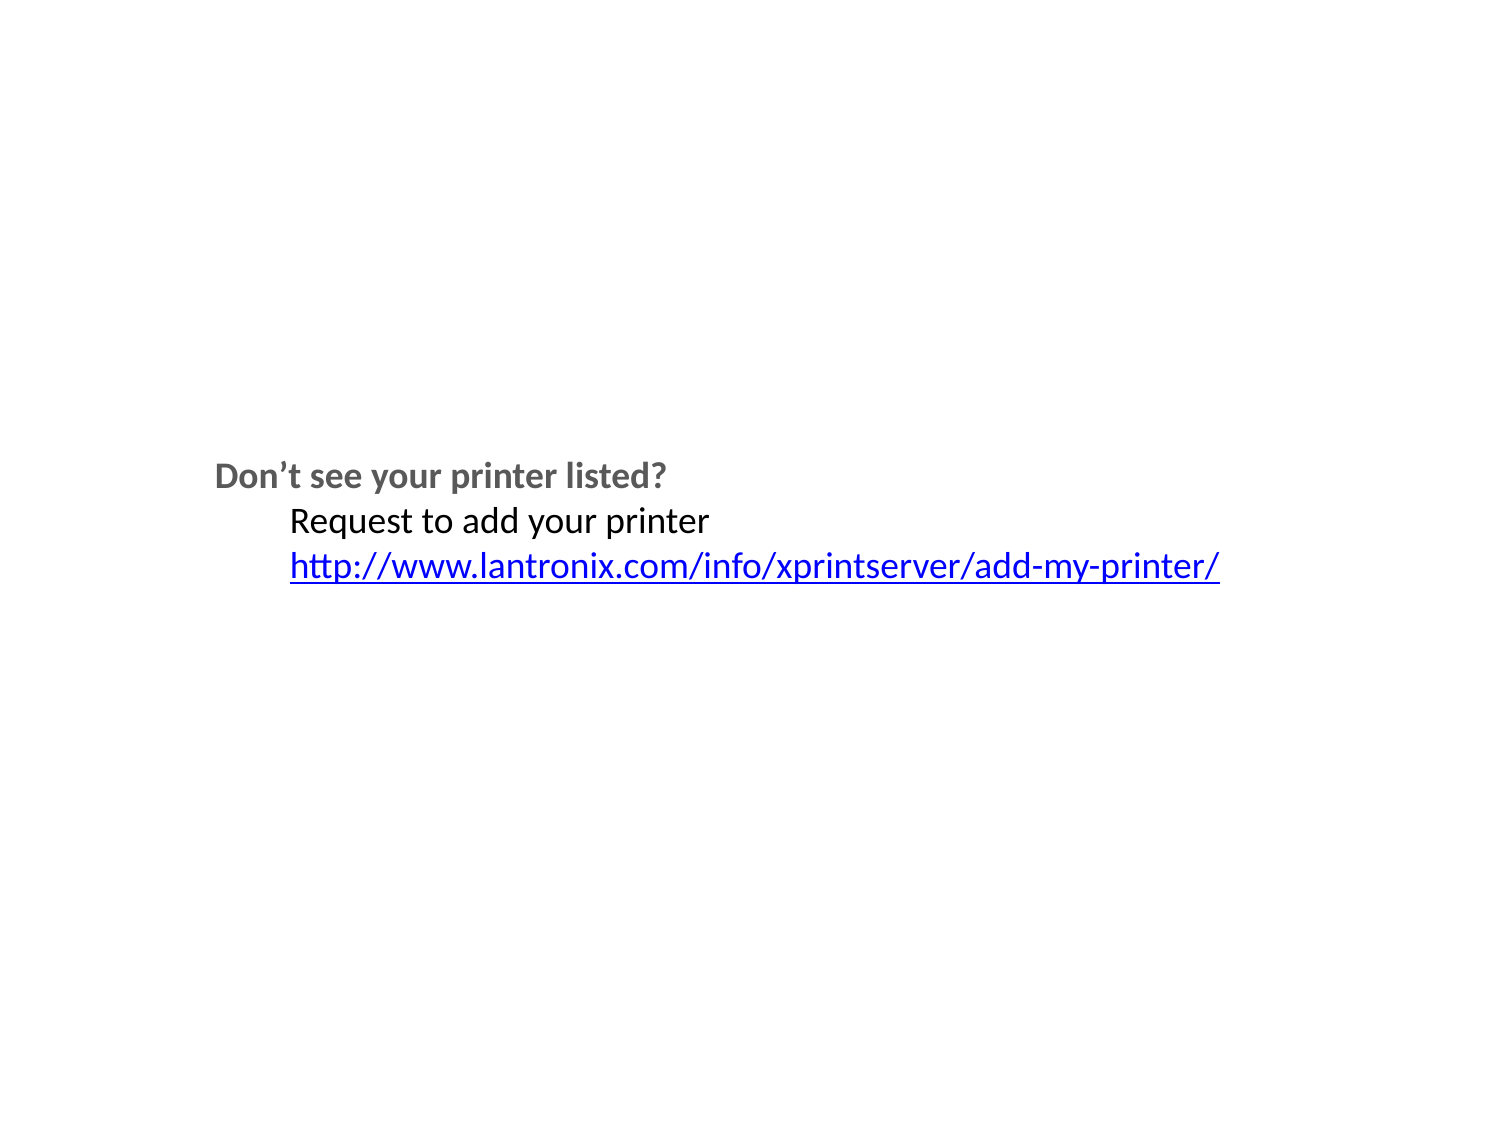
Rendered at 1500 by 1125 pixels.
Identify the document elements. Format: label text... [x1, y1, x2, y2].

text_box Don’t see your printer listed? Request to add your printer http://www.lantronix.com/info/xprintserver/add-my-printer/ [199, 443, 1235, 594]
